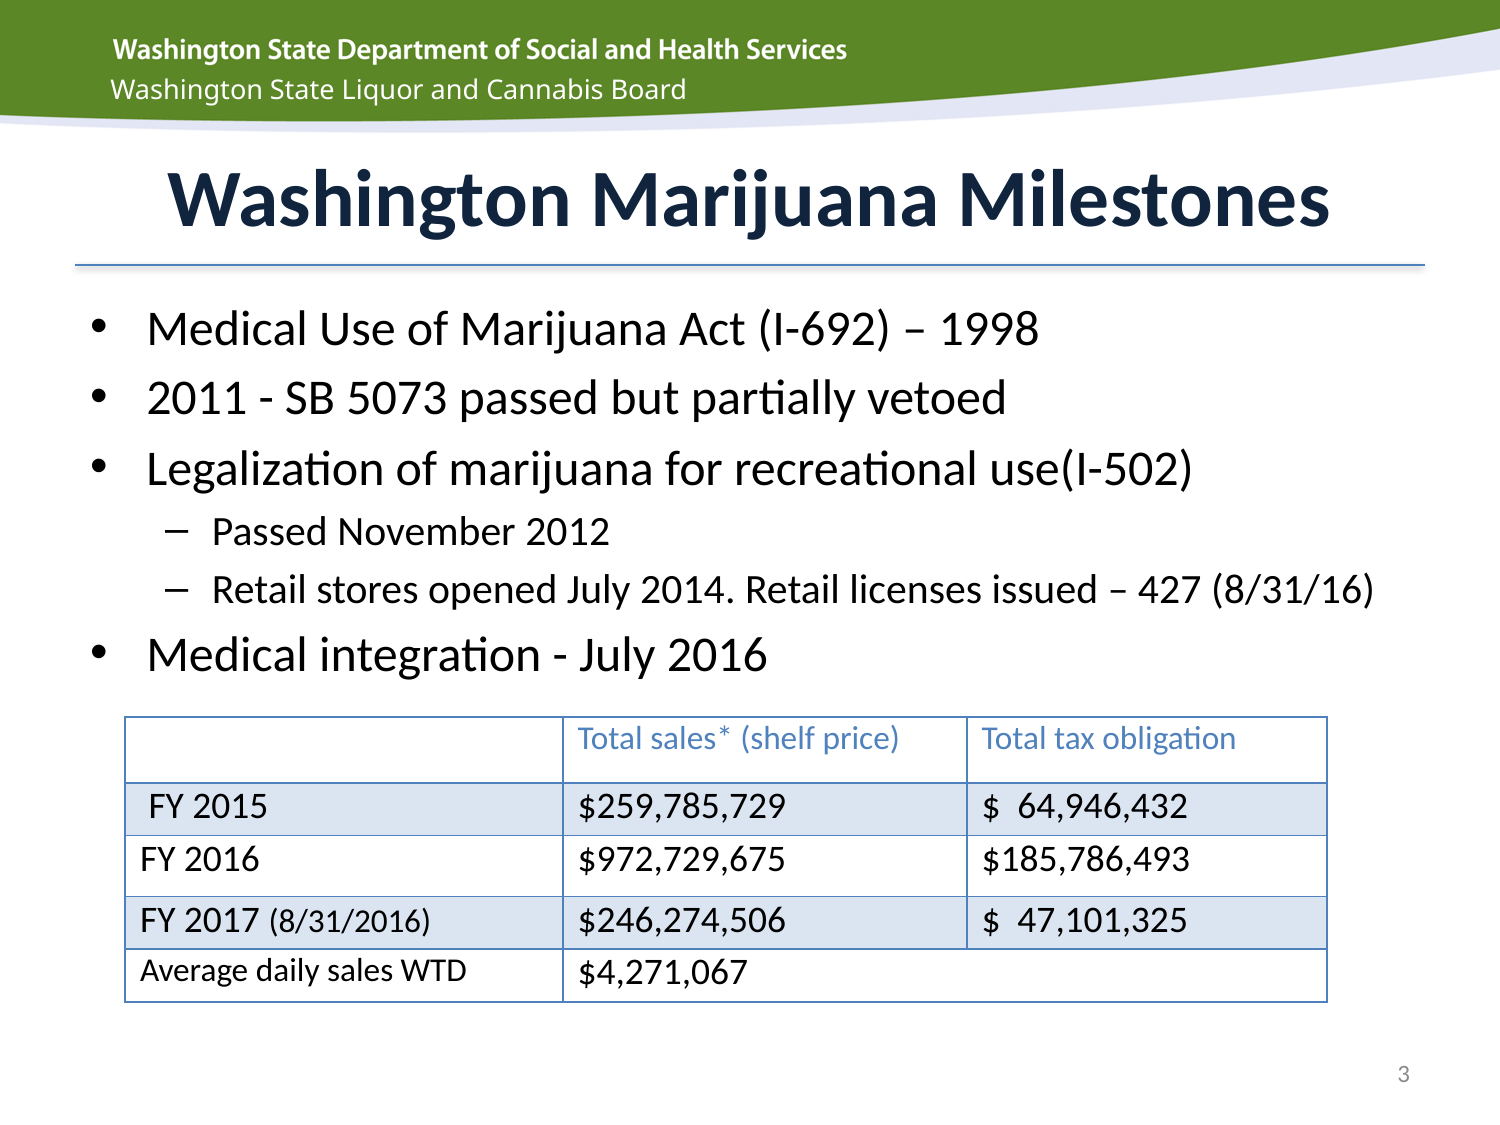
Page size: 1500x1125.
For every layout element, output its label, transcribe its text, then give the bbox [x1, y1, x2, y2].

table_header Total tax obligation [968, 718, 1326, 782]
table_cell Average daily sales WTD [126, 950, 562, 1001]
list Medical Use of Marijuana Act (I-692) – 1998 2011 - SB 5073 passed but partially vetoed Legalization of marijuana for recreational use(I-502) Passed November 2012 Retail stores opened July 2014. Retail licenses issued – 427 (8/31/16) Medical integration - July 2016 [75, 287, 1425, 1005]
table_cell $246,274,506 [564, 897, 966, 948]
table_cell $ 47,101,325 [968, 897, 1326, 948]
table_cell $259,785,729 [564, 784, 966, 835]
slide_number 3 [1074, 1042, 1425, 1103]
table_cell $4,271,067 [564, 950, 1326, 1001]
table_cell $185,786,493 [968, 836, 1326, 896]
table_cell FY 2015 [126, 784, 562, 835]
table_header Total sales* (shelf price) [564, 718, 966, 782]
table_cell $972,729,675 [564, 836, 966, 896]
table_cell $ 64,946,432 [968, 784, 1326, 835]
title Washington Marijuana Milestones [75, 137, 1425, 251]
picture [0, 0, 1500, 1125]
table_cell FY 2016 [126, 836, 562, 896]
table_header [126, 718, 562, 782]
table_cell FY 2017 (8/31/2016) [126, 897, 562, 948]
